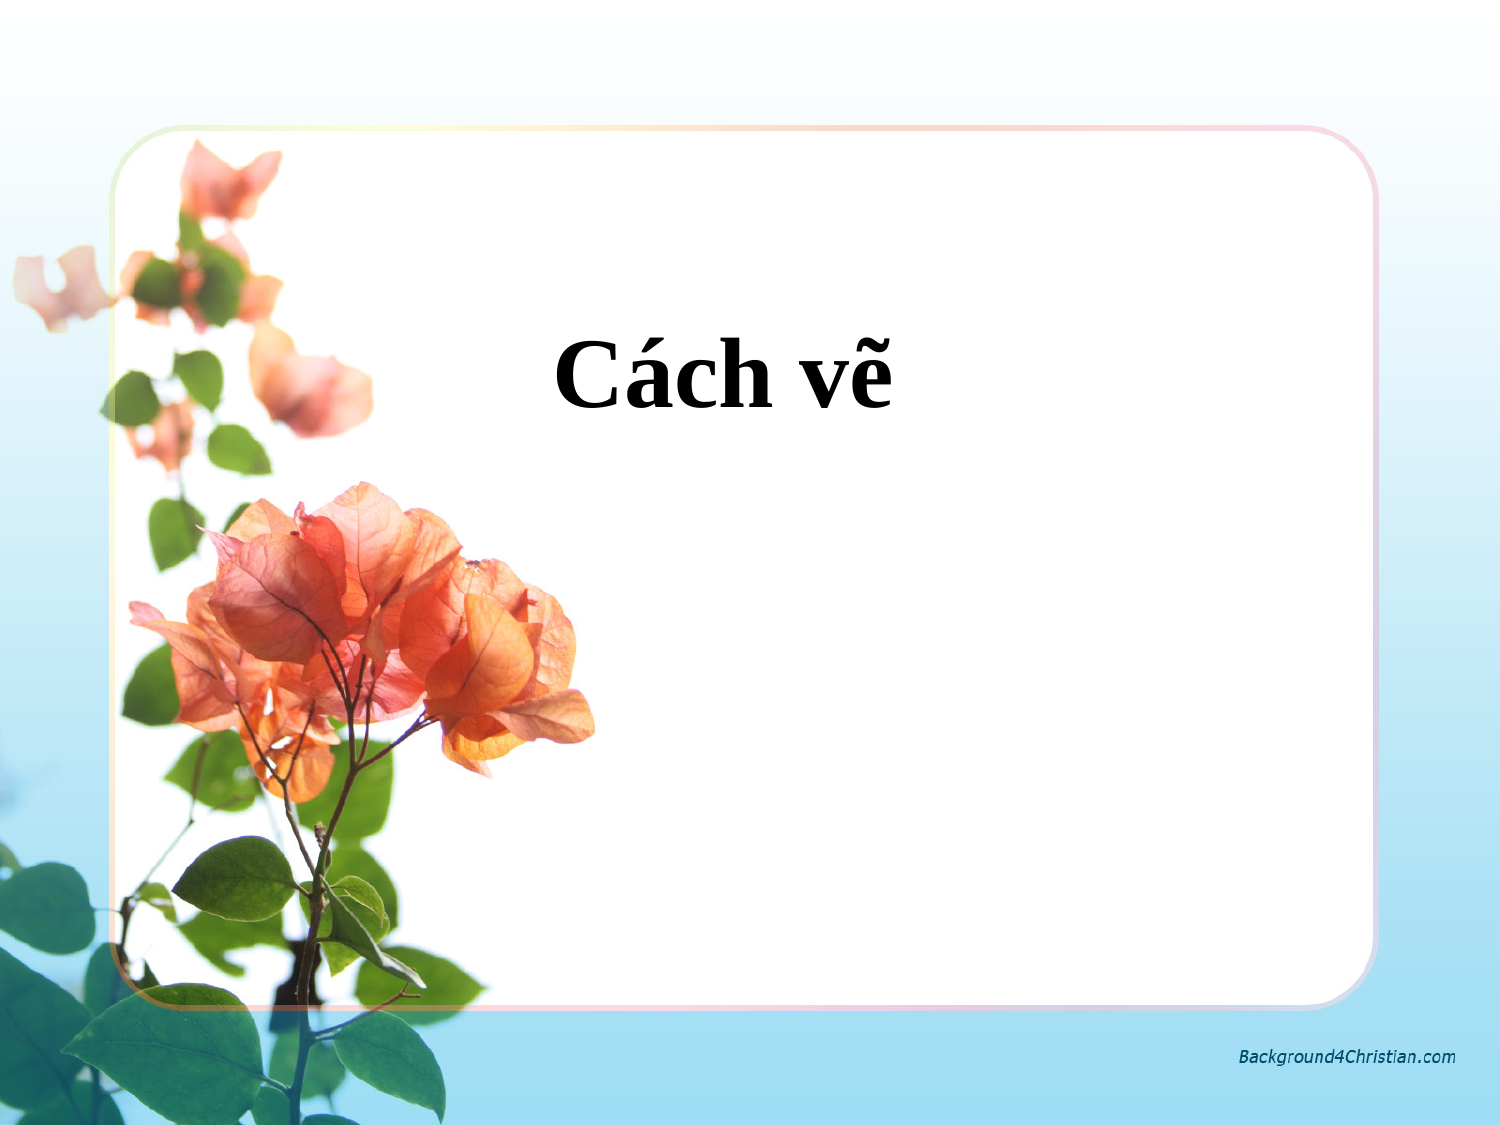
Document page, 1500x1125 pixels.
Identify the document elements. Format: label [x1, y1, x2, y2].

list [0, 0, 1500, 1125]
